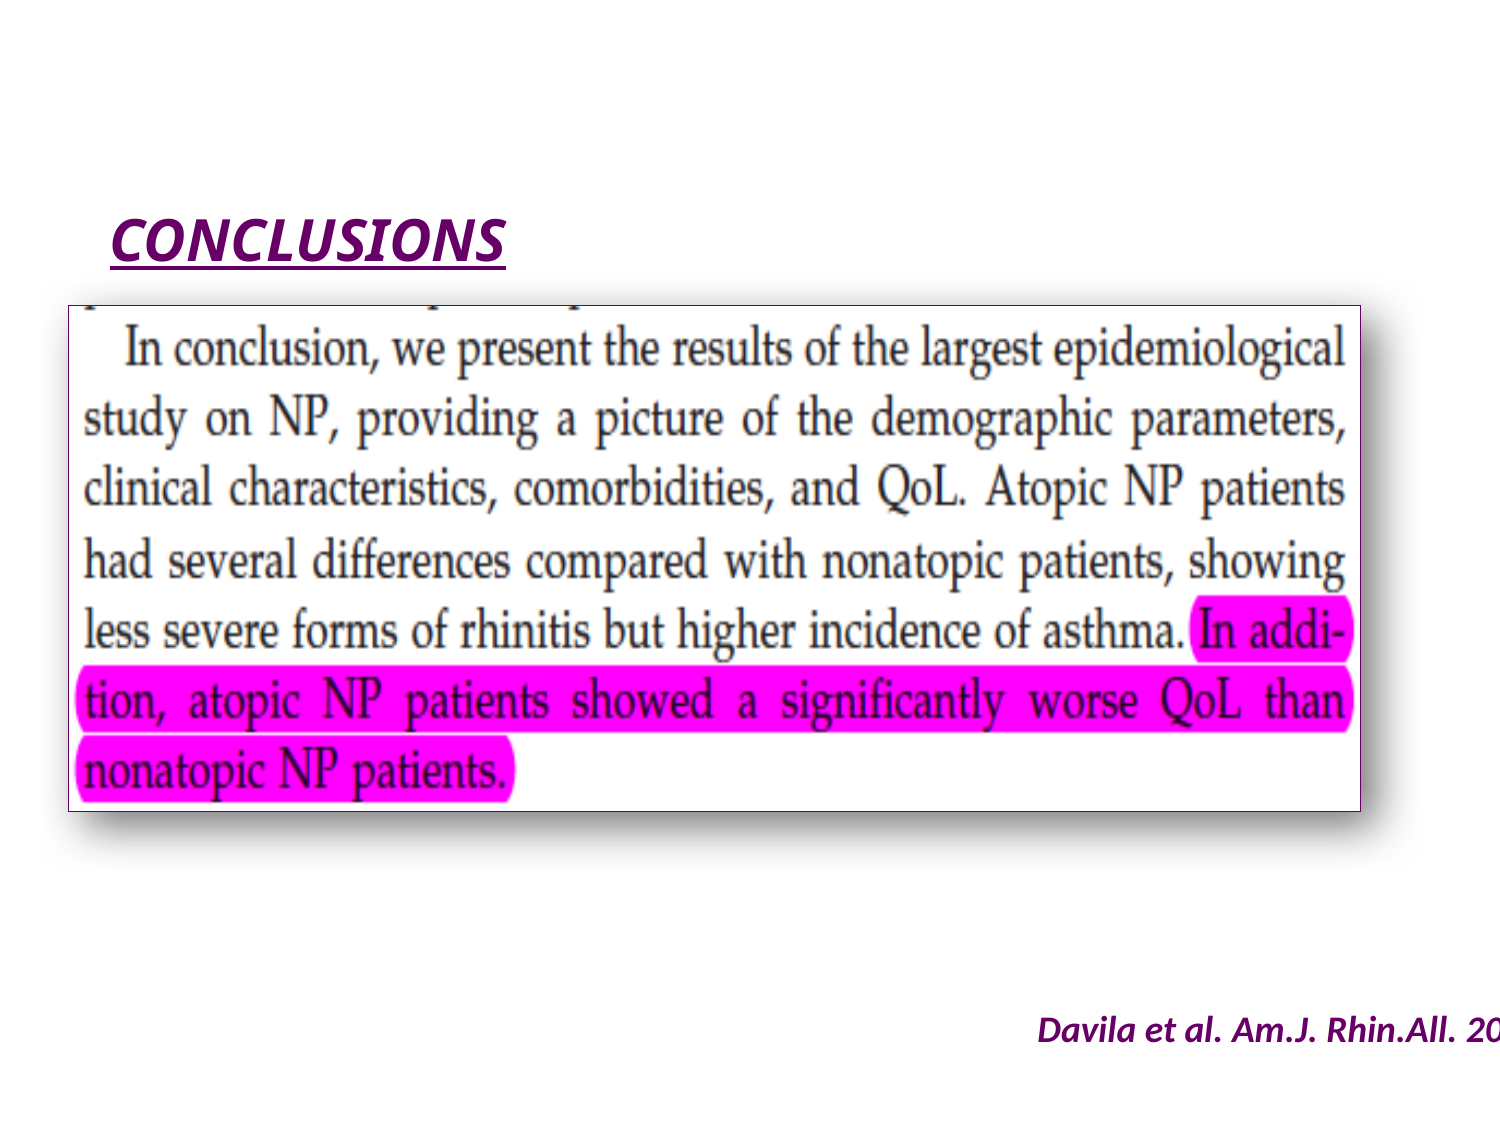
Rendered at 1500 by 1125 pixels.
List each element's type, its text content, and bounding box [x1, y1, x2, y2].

picture [68, 305, 1361, 812]
text_box Davila et al. Am.J. Rhin.All. 2012 [1022, 997, 1500, 1058]
text_box CONCLUSIONS [94, 195, 522, 281]
